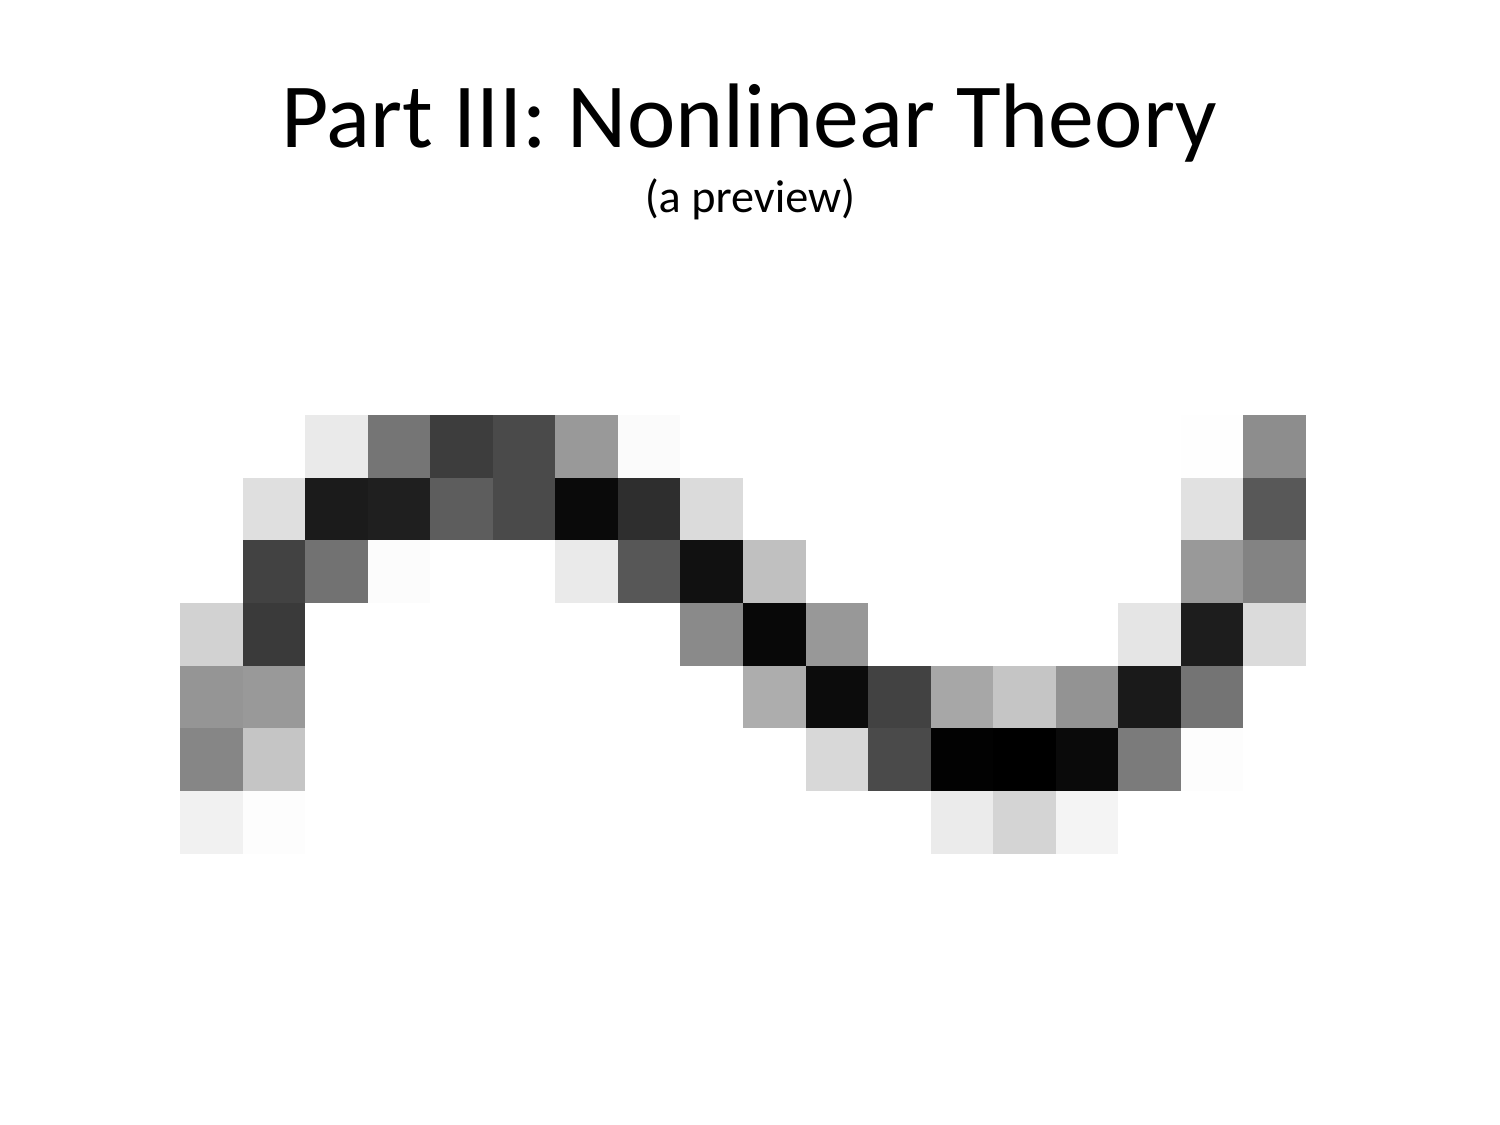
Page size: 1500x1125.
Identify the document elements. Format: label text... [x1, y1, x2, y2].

picture [118, 353, 1369, 855]
title Part III: Nonlinear Theory (a preview) [75, 45, 1425, 233]
